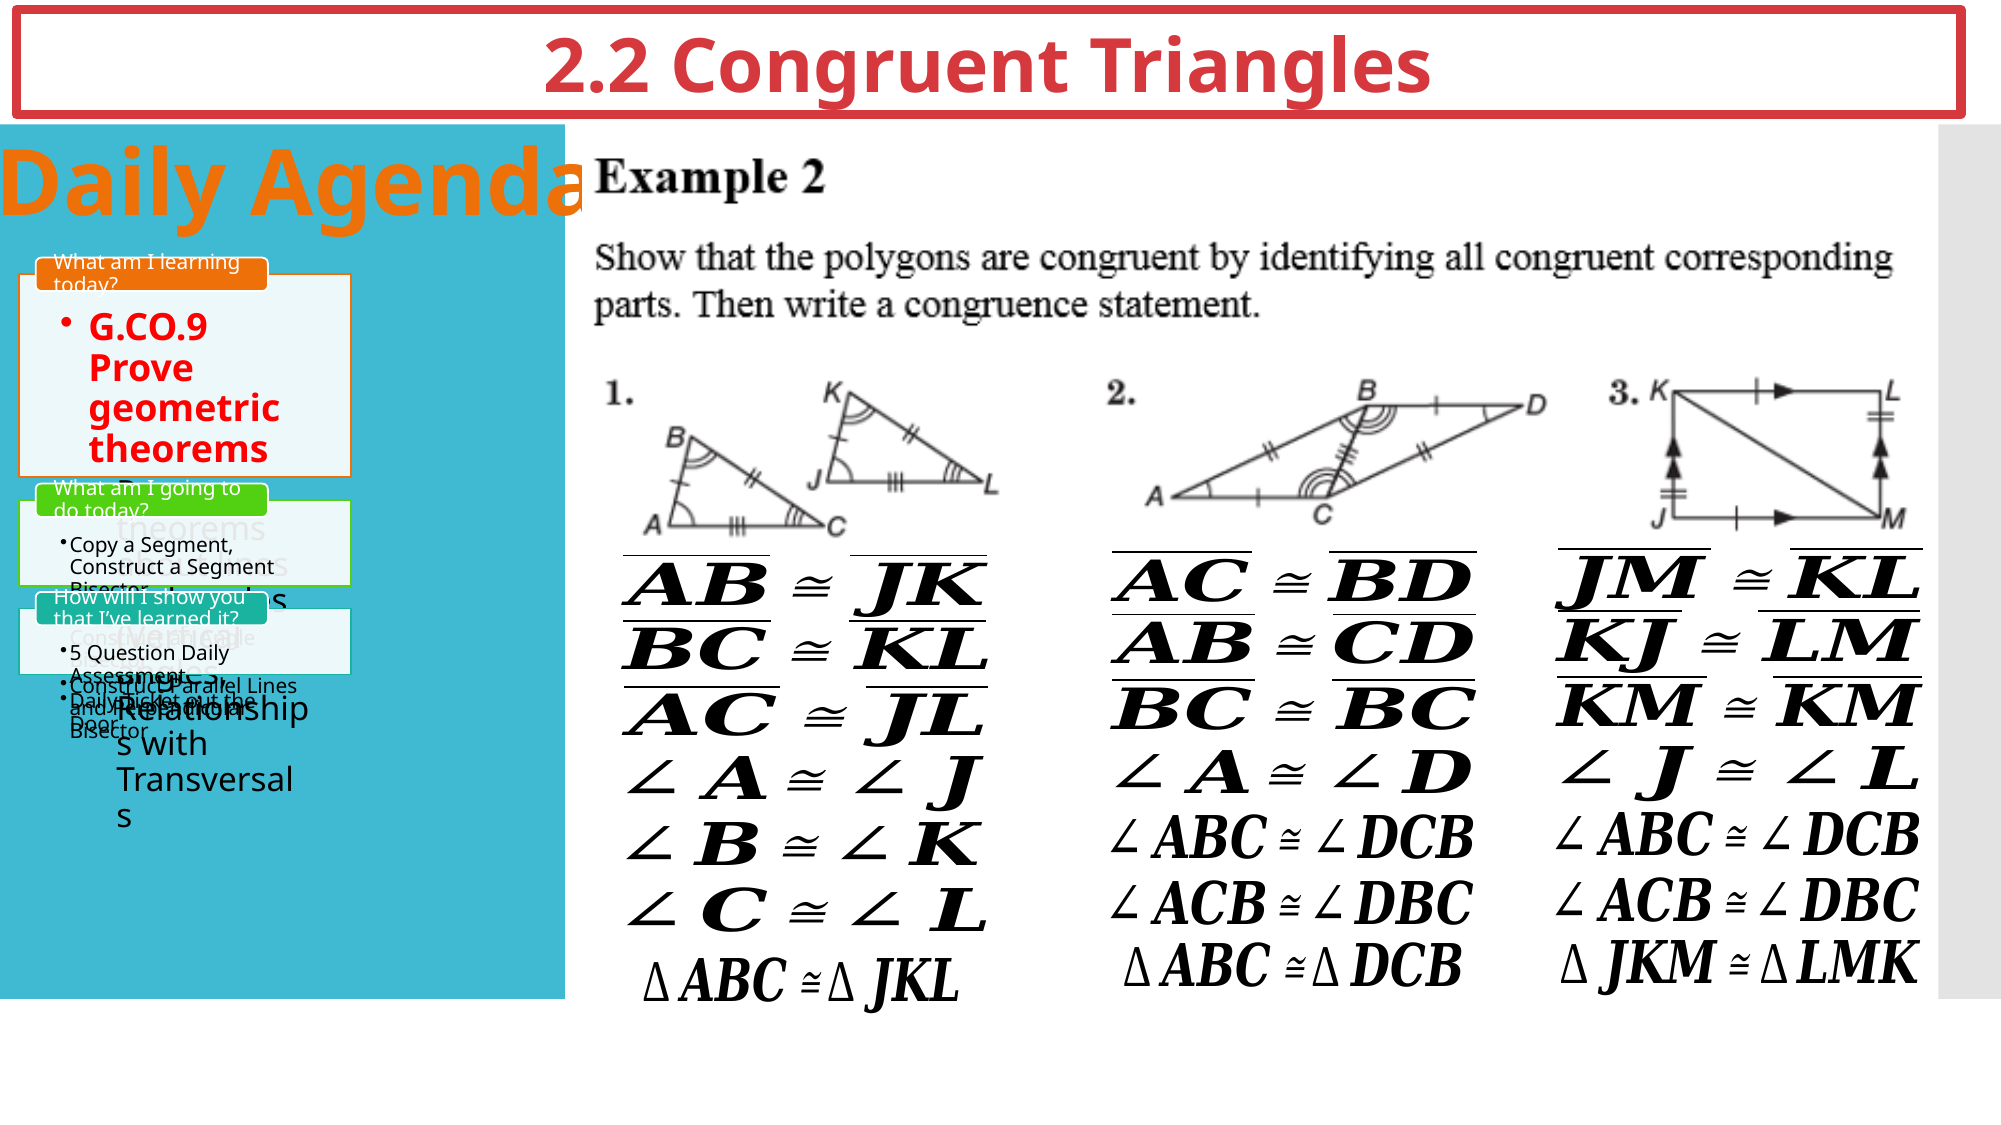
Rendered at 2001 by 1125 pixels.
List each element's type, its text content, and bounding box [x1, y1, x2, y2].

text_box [16, 115, 580, 1032]
picture [582, 141, 1917, 552]
text_box 2.2 Congruent Triangles [15, 9, 1962, 115]
